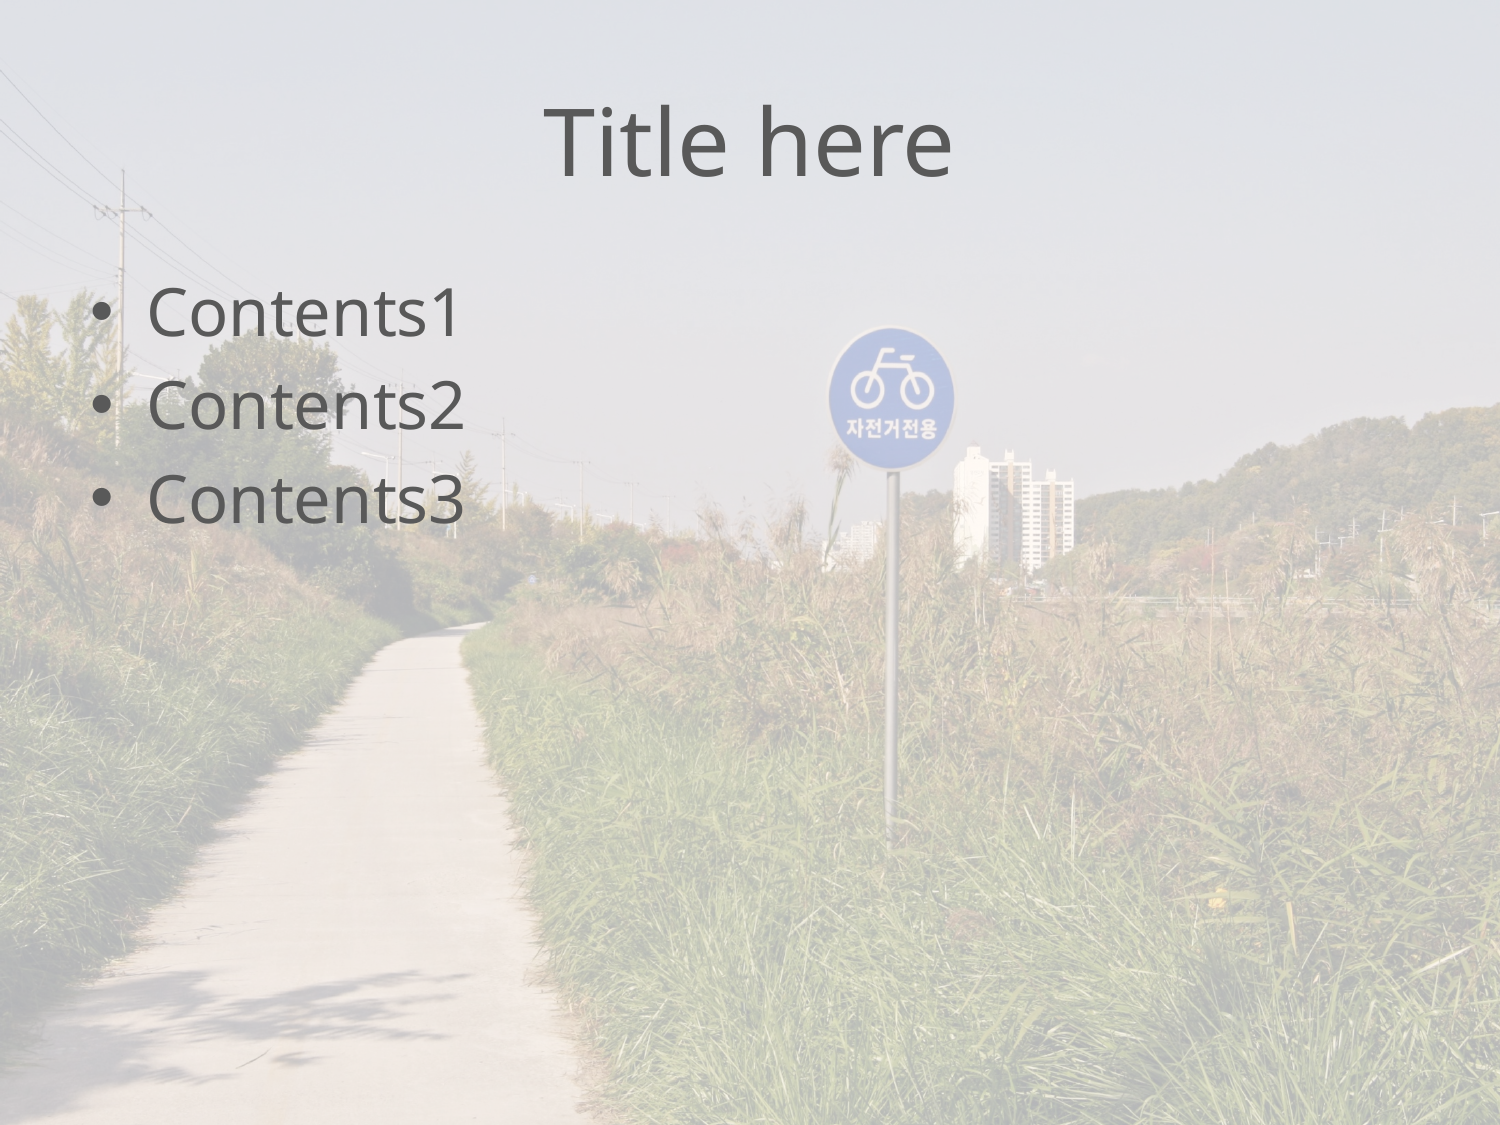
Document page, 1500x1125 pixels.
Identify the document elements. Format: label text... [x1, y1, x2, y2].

title Title here [75, 45, 1425, 233]
text_box [0, 0, 1500, 1125]
list Contents1 Contents2 Contents3 [75, 262, 1425, 1005]
